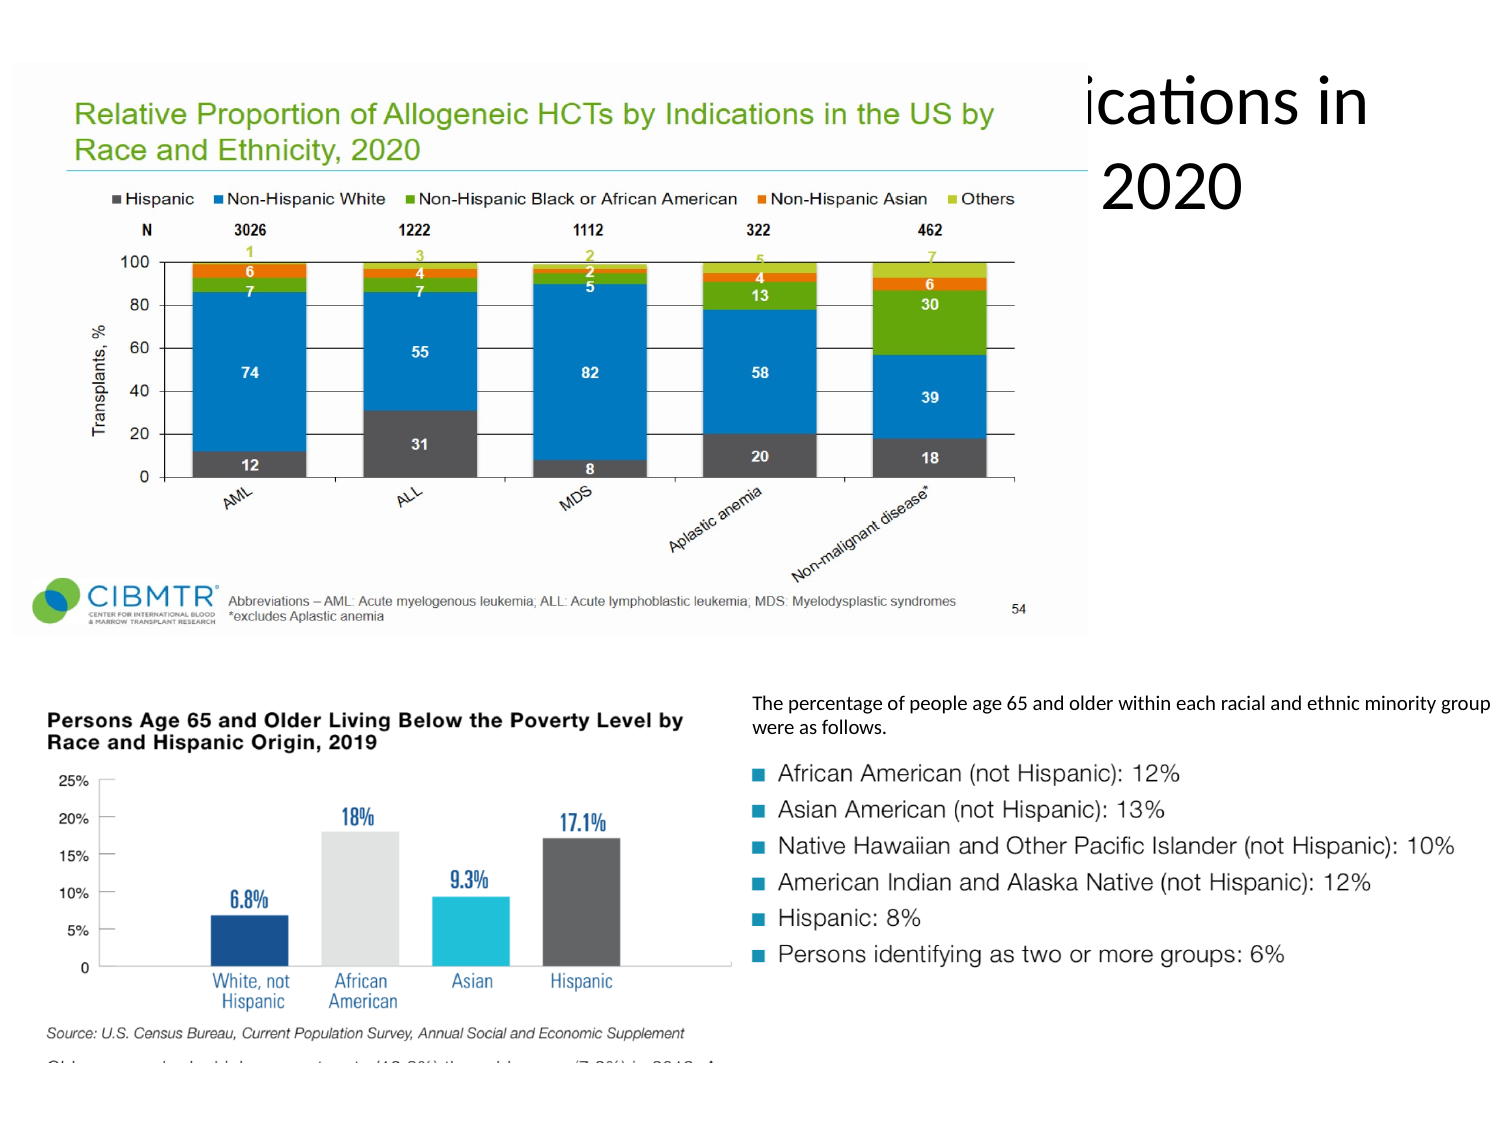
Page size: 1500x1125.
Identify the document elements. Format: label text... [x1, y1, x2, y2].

picture [16, 649, 1487, 1063]
picture [12, 62, 1088, 635]
text_box The percentage of people age 65 and older within each racial and ethnic minority group were as follows. ■ African American (not Hispanic): 12% ■ Asian American (not Hispanic): 13% ■ Native Hawaiian and Other Pacific Islander (not Hispanic): 10% ■ American Indian and Alaska Native (not Hispanic): 12% ■ Hispanic: 8% ■ [746, 681, 1500, 1022]
title Relative Proportion of Allogeneic HCTs by Indications in the US by Race and Ethnicity, 2020 [75, 45, 1425, 233]
